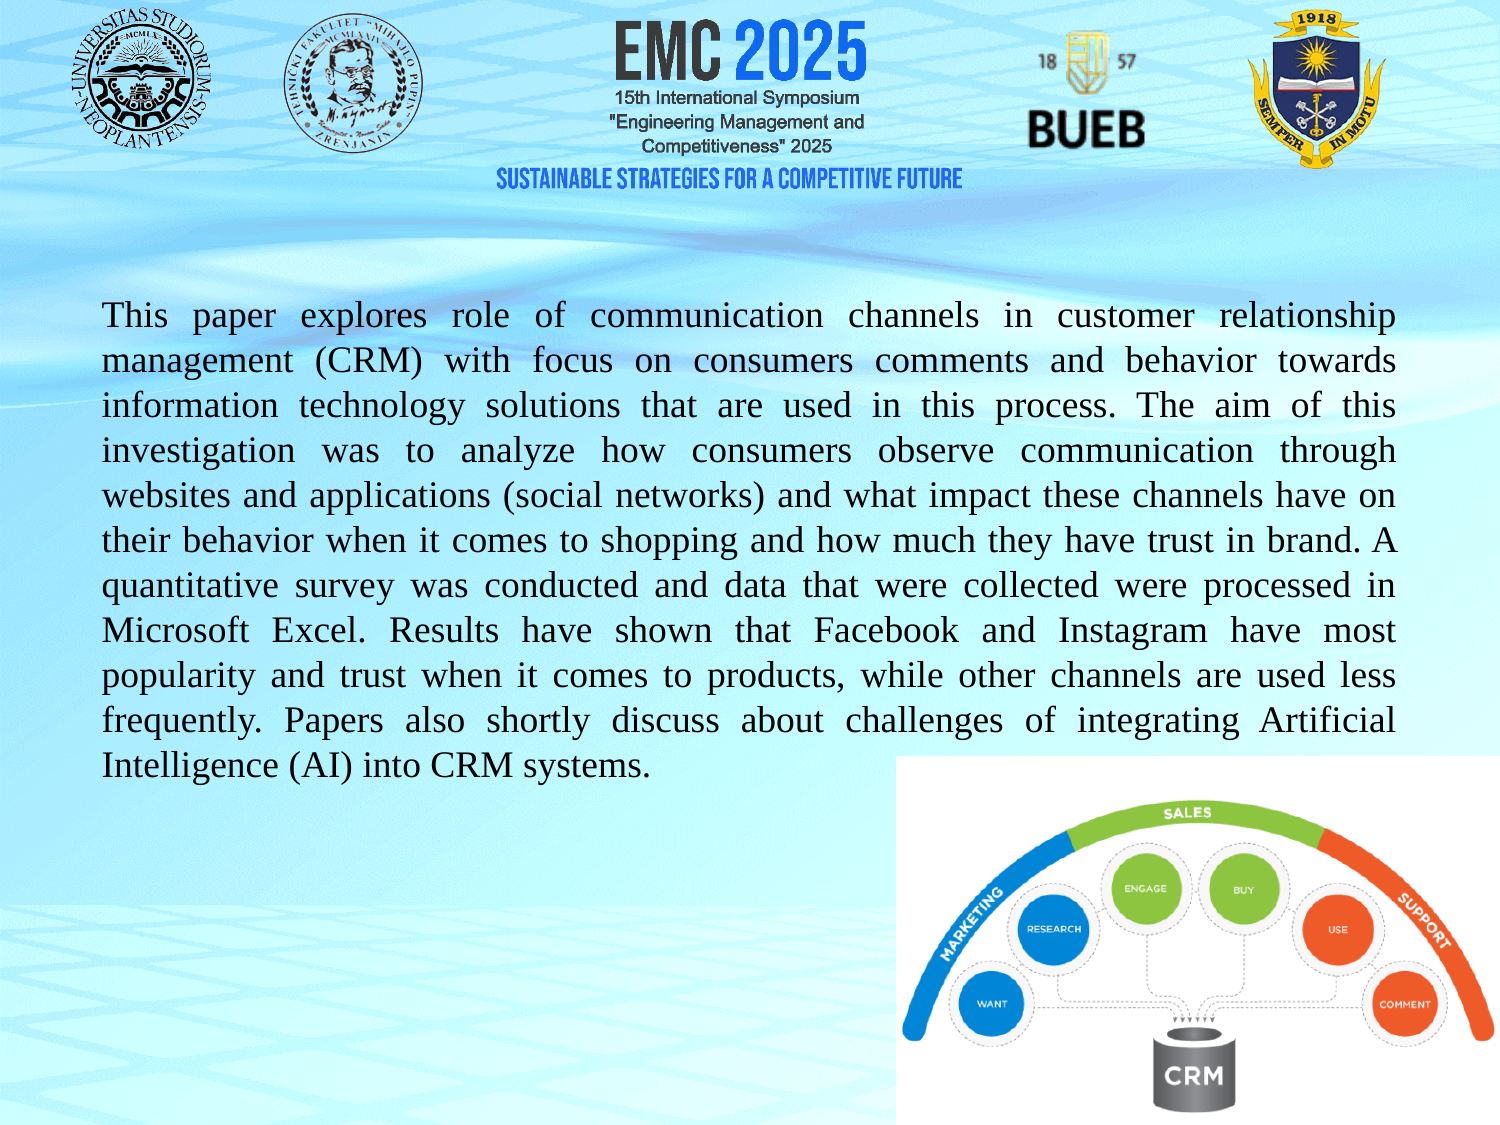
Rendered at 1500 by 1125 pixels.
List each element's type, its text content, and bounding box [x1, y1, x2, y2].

text_box This paper explores role of communication channels in customer relationship management (CRM) with focus on consumers comments and behavior towards information technology solutions that are used in this process. The aim of this investigation was to analyze how consumers observe communication through websites and applications (social networks) and what impact these channels have on their behavior when it comes to shopping and how much they have trust in brand. A quantitative survey was conducted and data that were collected were processed in Microsoft Excel. Results have shown that Facebook and Instagram have most popularity and trust when it comes to products, while other channels are used less frequently. Papers also shortly discuss about challenges of integrating Artificial Intelligence (AI) into CRM systems. [86, 282, 1413, 938]
picture [0, 0, 1500, 1125]
